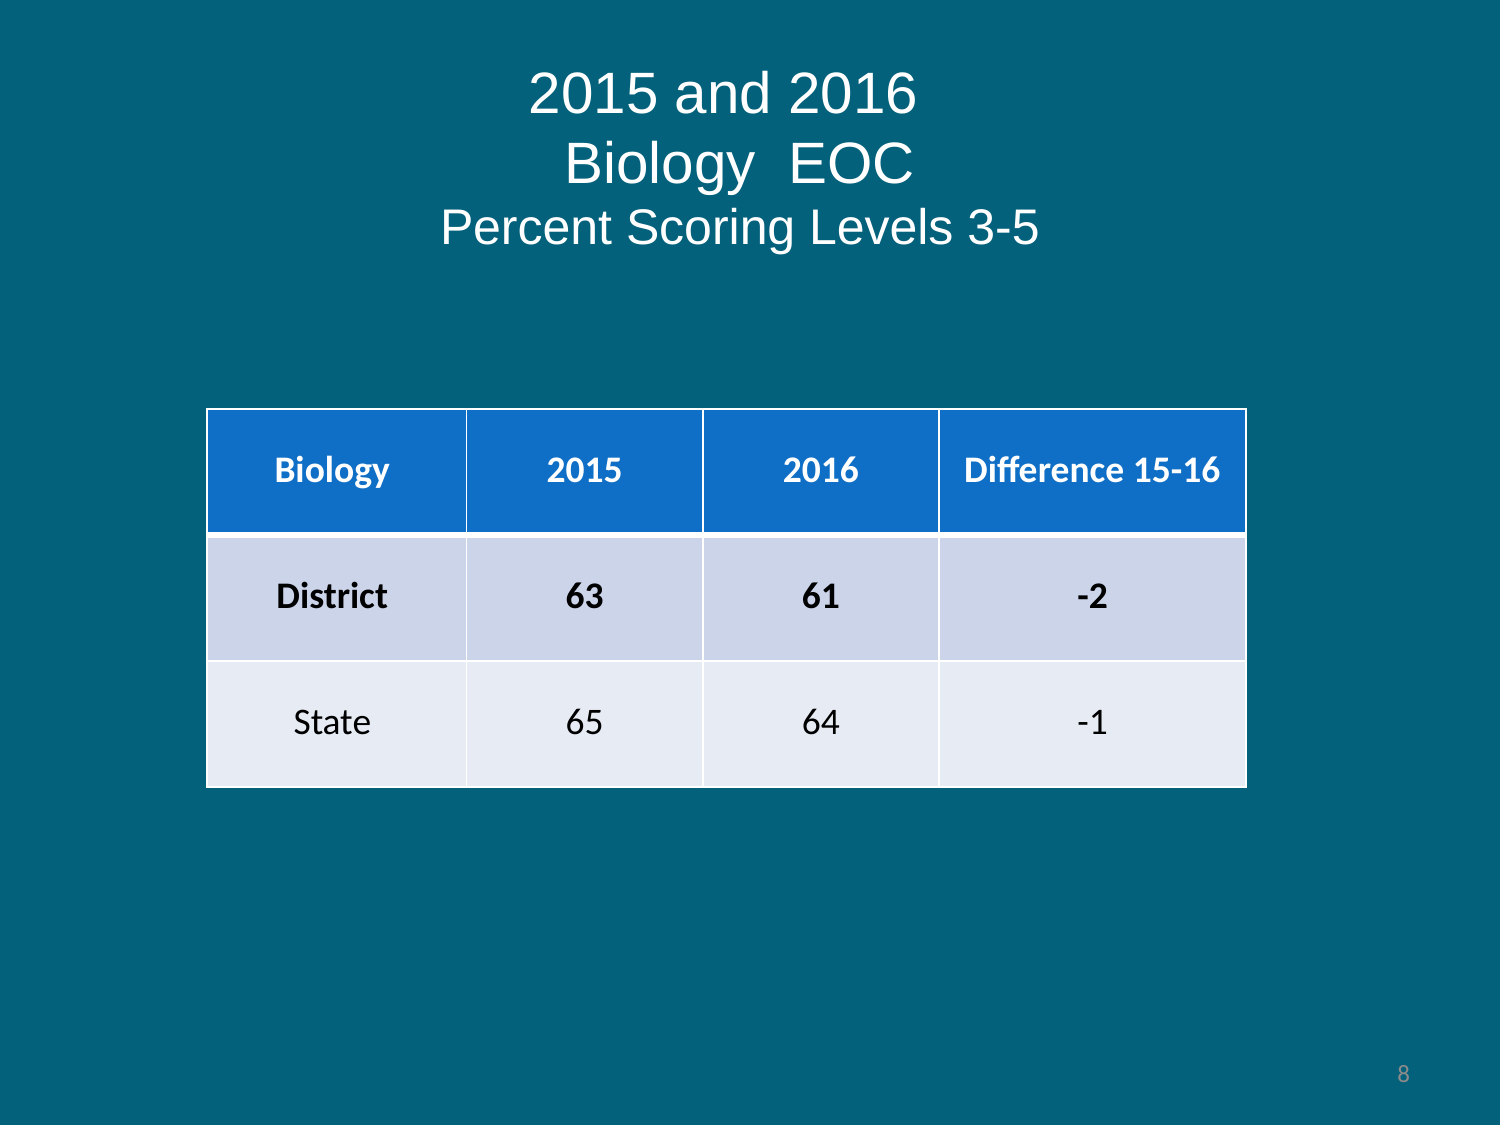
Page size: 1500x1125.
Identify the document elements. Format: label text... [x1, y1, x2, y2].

table_cell -2 [940, 538, 1245, 660]
table_header Difference 15-16 [940, 410, 1245, 532]
table_cell State [208, 662, 466, 786]
table_header Biology [208, 410, 466, 532]
table_header 2016 [704, 410, 938, 532]
table_cell 65 [467, 662, 702, 786]
table_header 2015 [467, 410, 702, 532]
slide_number 8 [1074, 1042, 1425, 1103]
table_cell 61 [704, 538, 938, 660]
table_cell -1 [940, 662, 1245, 786]
table_cell District [208, 538, 466, 660]
table_cell 63 [467, 538, 702, 660]
table_cell 64 [704, 662, 938, 786]
title 2015 and 2016 Biology EOC Percent Scoring Levels 3-5 [64, 30, 1416, 280]
